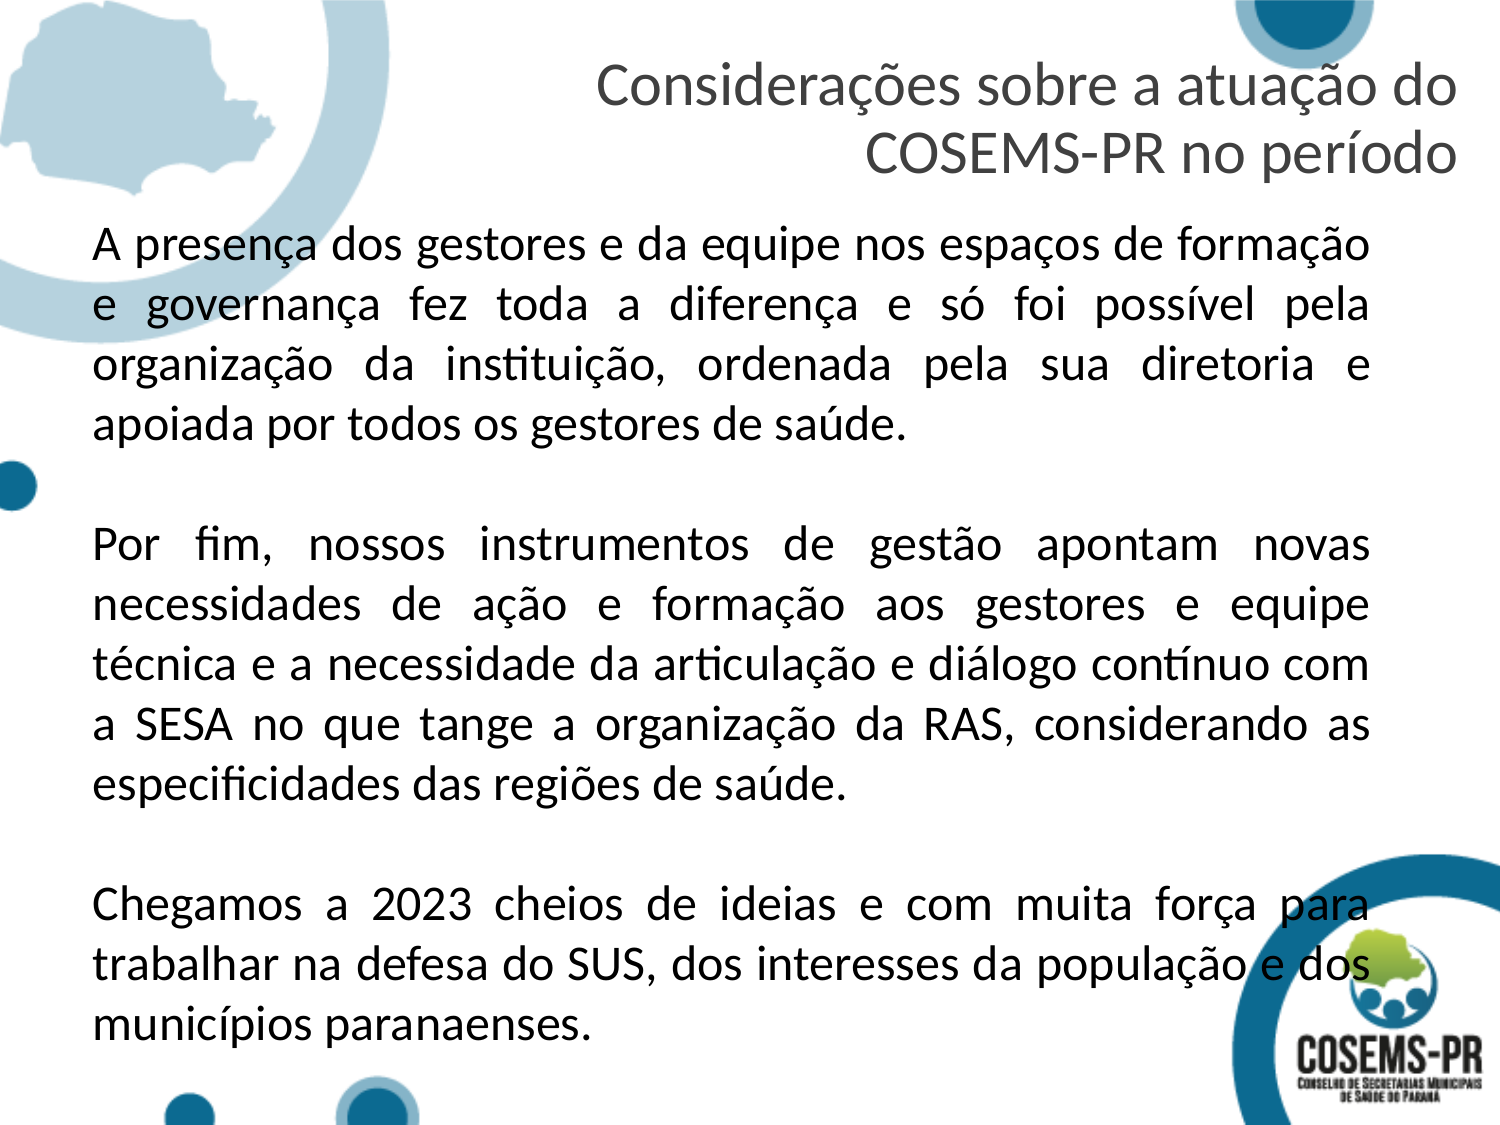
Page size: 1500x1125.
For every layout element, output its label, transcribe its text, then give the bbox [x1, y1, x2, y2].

text_box A presença dos gestores e da equipe nos espaços de formação e governança fez toda a diferença e só foi possível pela organização da instituição, ordenada pela sua diretoria e apoiada por todos os gestores de saúde. Por fim, nossos instrumentos de gestão apontam novas necessidades de ação e formação aos gestores e equipe técnica e a necessidade da articulação e diálogo contínuo com a SESA no que tange a organização da RAS, considerando as especificidades das regiões de saúde. Chegamos a 2023 cheios de ideias e com muita força para trabalhar na defesa do SUS, dos interesses da população e dos municípios paranaenses. [78, 167, 1387, 1058]
picture [0, 0, 1500, 1125]
text_box Considerações sobre a atuação do COSEMS-PR no período [335, 31, 1480, 243]
